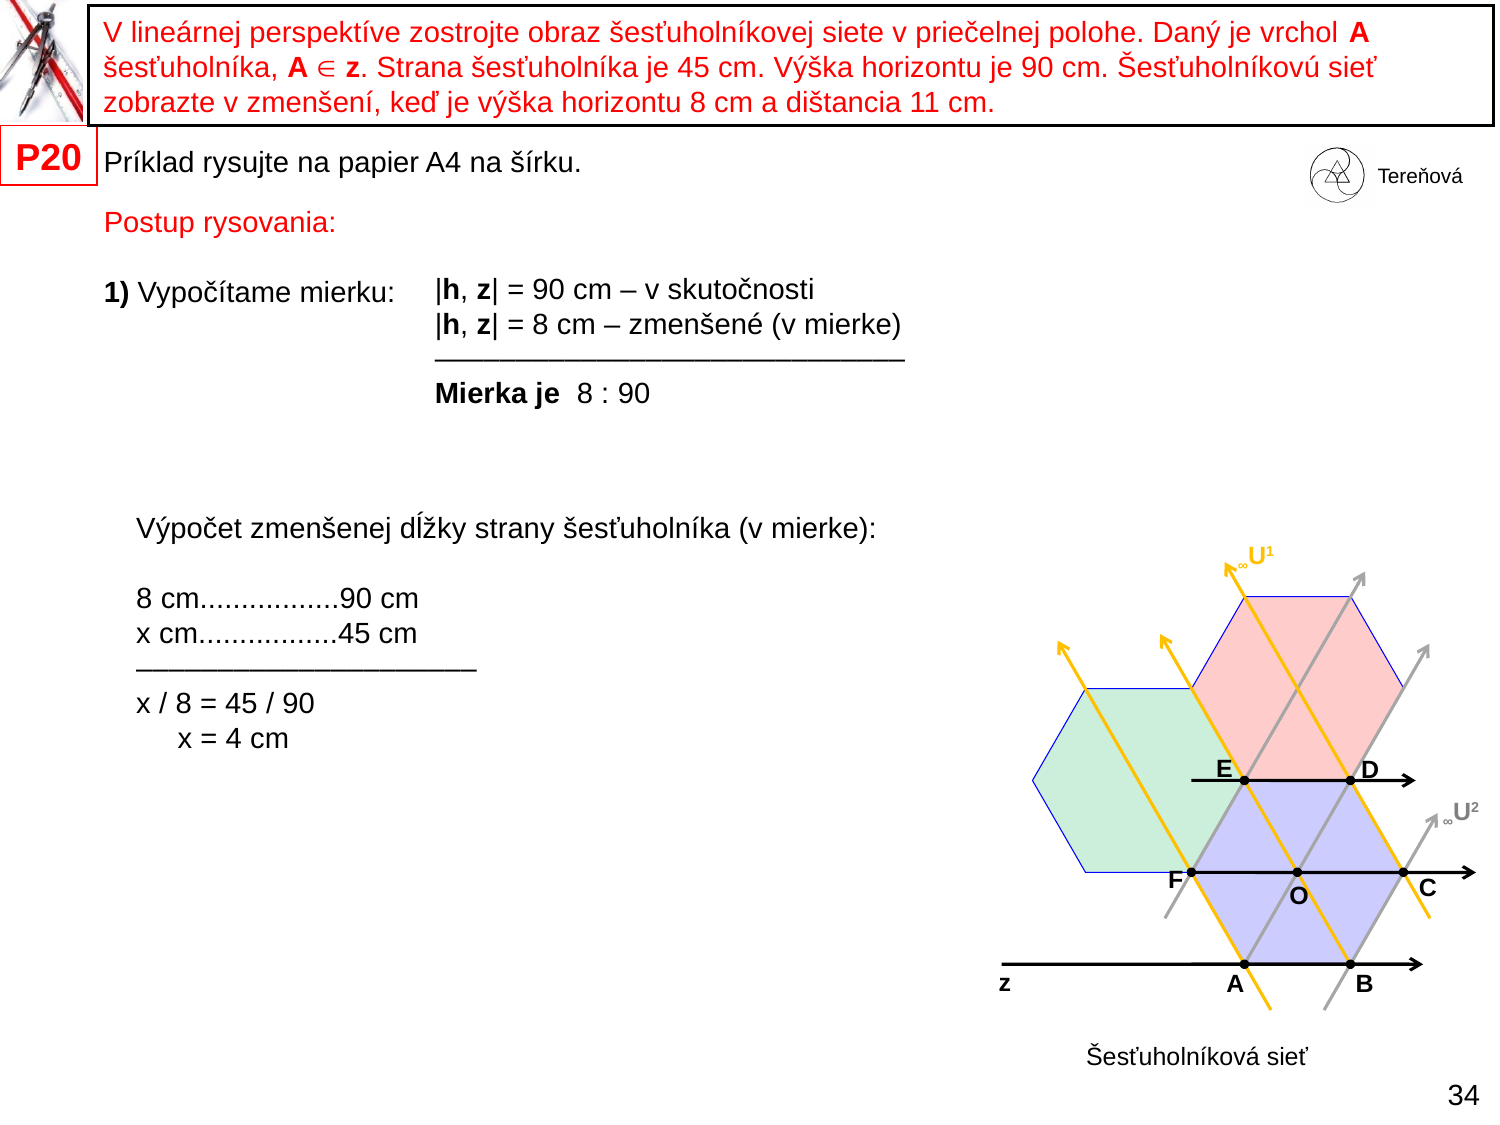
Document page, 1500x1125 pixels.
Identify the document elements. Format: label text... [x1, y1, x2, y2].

text_box |h, z| = 90 cm – v skutočnosti |h, z| = 8 cm – zmenšené (v mierke) ––––––––––––––––––––––––––––– Mierka je 8 : 90 [420, 262, 922, 418]
text_box F [1153, 856, 1199, 901]
text_box [1394, 773, 1416, 788]
text_box [1324, 873, 1401, 960]
text_box ∞U1 [1223, 531, 1290, 581]
text_box A [1211, 965, 1260, 1006]
text_box Príklad rysujte na papier A4 na šírku. [88, 135, 599, 186]
text_box [1057, 640, 1183, 856]
text_box [1299, 597, 1403, 770]
text_box D [1346, 746, 1394, 792]
text_box C [1404, 863, 1452, 909]
text_box B [1340, 965, 1389, 1006]
text_box V lineárnej perspektíve zostrojte obraz šesťuholníkovej siete v priečelnej polohe. Daný je vrchol A šesťuholníka, A  z. Strana šesťuholníka je 45 cm. Výška horizontu je 90 cm. Šesťuholníkovú sieť zobrazte v zmenšení, keď je výška horizontu 8 cm a dištancia 11 cm. [88, 5, 1494, 126]
text_box ∞U2 [1428, 788, 1495, 837]
slide_number 34 [1429, 1068, 1496, 1120]
text_box O [1274, 872, 1324, 917]
text_box [1298, 571, 1366, 689]
text_box Výpočet zmenšenej dĺžky strany šesťuholníka (v mierke): 8 cm.................90 cm x cm.................45 cm ––––––––––––––––––––– x / 8 = 45 / 90 x = 4 cm [121, 501, 893, 762]
text_box [1248, 915, 1347, 964]
text_box E [1201, 744, 1248, 790]
text_box [1160, 634, 1224, 744]
picture [0, 0, 83, 122]
text_box [1245, 596, 1350, 687]
text_box Postup rysovania: 1) Vypočítame mierku: [88, 196, 411, 316]
text_box Šesťuholníková sieť [1071, 1032, 1324, 1078]
text_box [1300, 791, 1401, 872]
text_box P20 [0, 125, 97, 186]
text_box [1452, 865, 1477, 880]
text_box B [1340, 960, 1389, 964]
text_box z [983, 958, 1027, 1004]
text_box [1032, 689, 1181, 873]
text_box A [1211, 960, 1260, 964]
text_box [1086, 688, 1238, 857]
text_box [1192, 597, 1297, 772]
text_box [1370, 643, 1430, 746]
text_box [1248, 690, 1346, 780]
text_box [1199, 789, 1295, 872]
text_box [1248, 781, 1346, 869]
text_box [1301, 142, 1481, 208]
text_box [1199, 873, 1274, 960]
